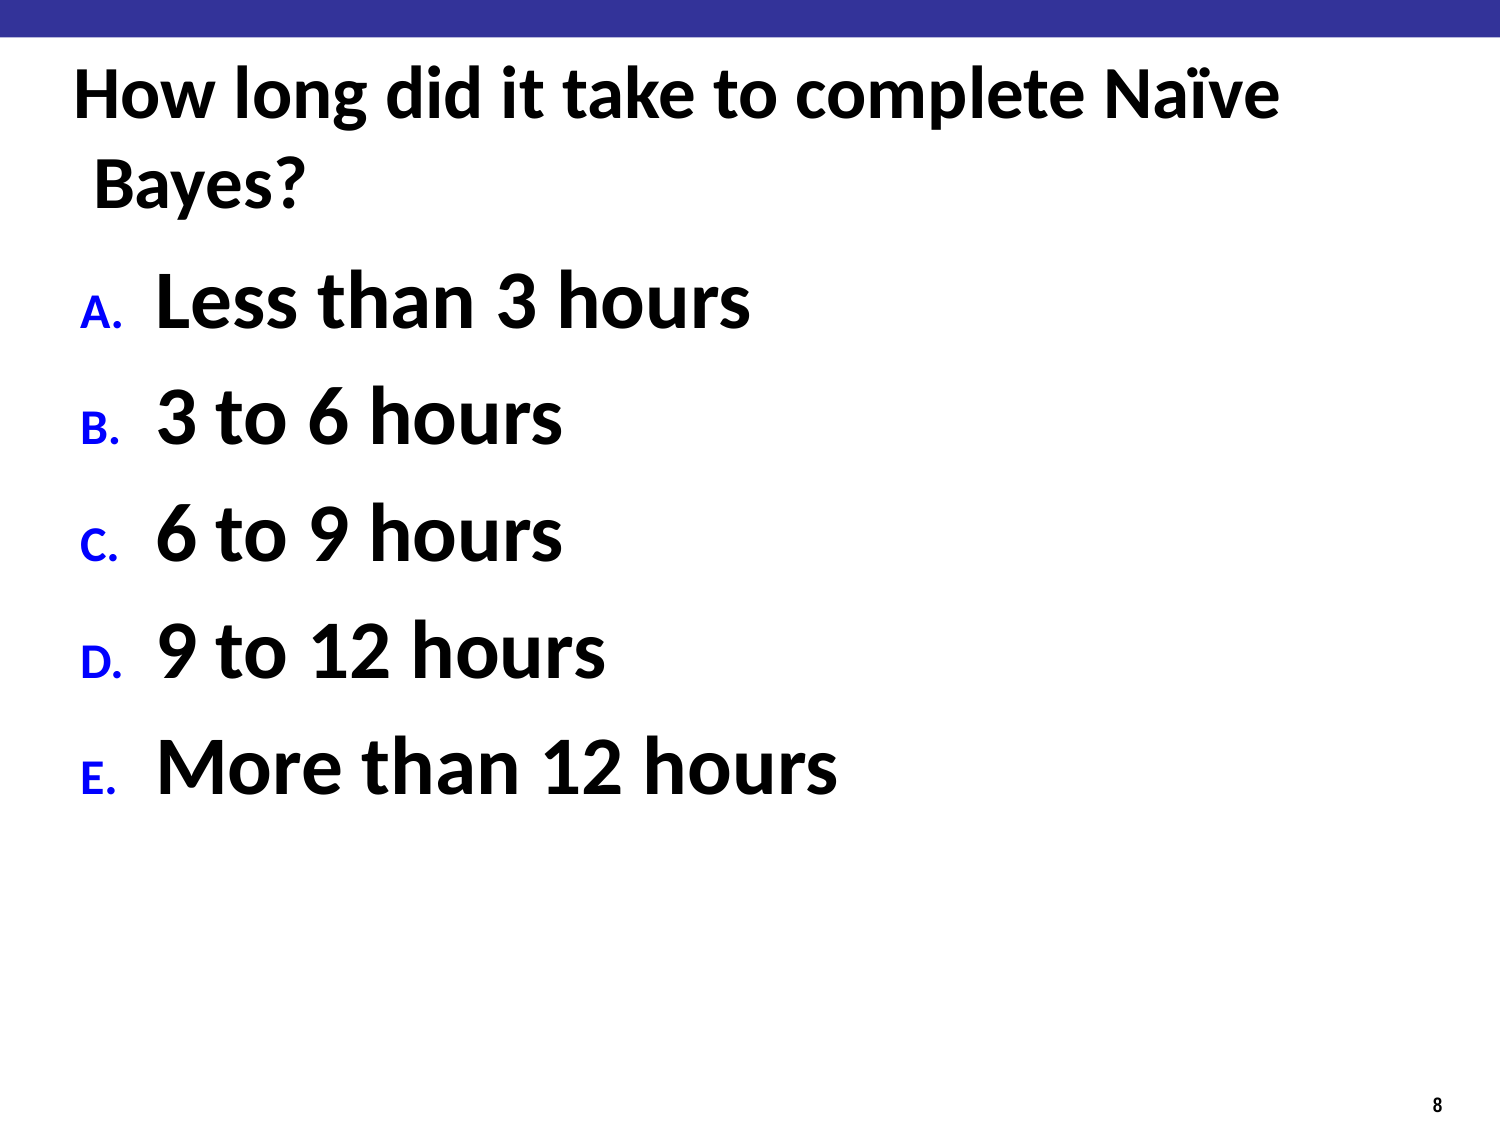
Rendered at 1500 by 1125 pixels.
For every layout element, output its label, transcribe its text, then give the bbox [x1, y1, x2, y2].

title How long did it take to complete Naïve Bayes? [58, 71, 1305, 197]
list Less than 3 hours 3 to 6 hours 6 to 9 hours 9 to 12 hours More than 12 hours [64, 237, 1361, 1040]
